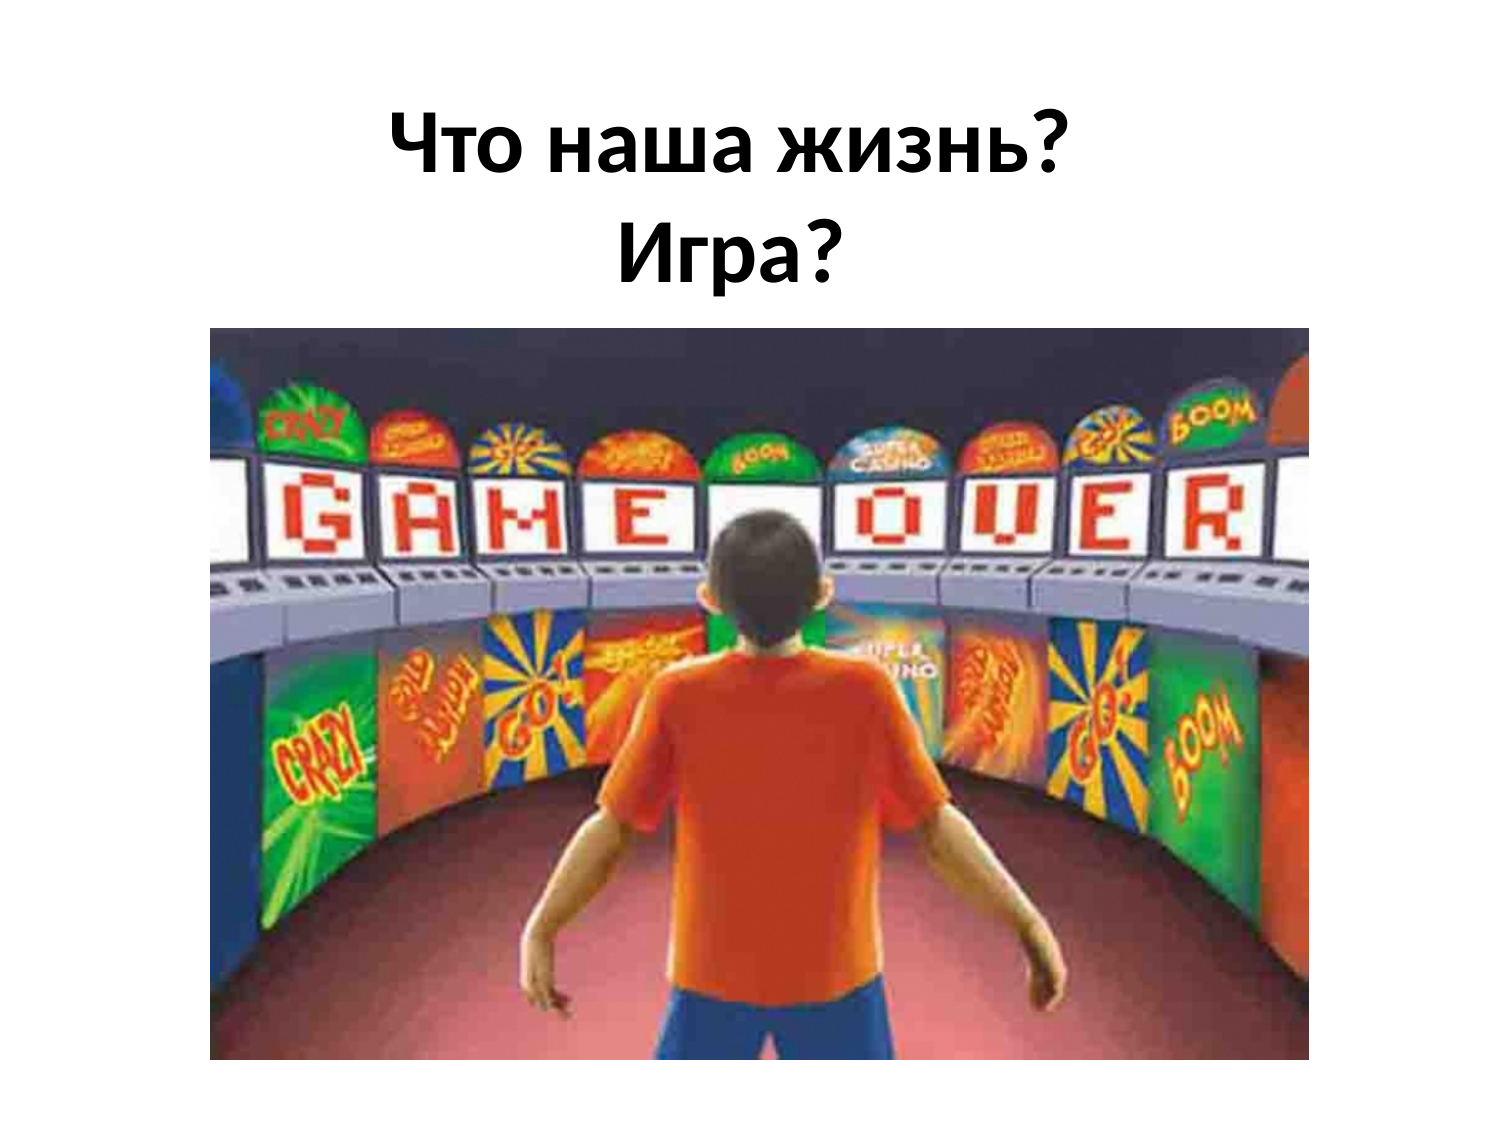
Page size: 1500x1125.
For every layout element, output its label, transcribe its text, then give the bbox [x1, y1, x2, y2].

title Что наша жизнь? Игра? [93, 70, 1369, 312]
picture [210, 327, 1309, 1060]
